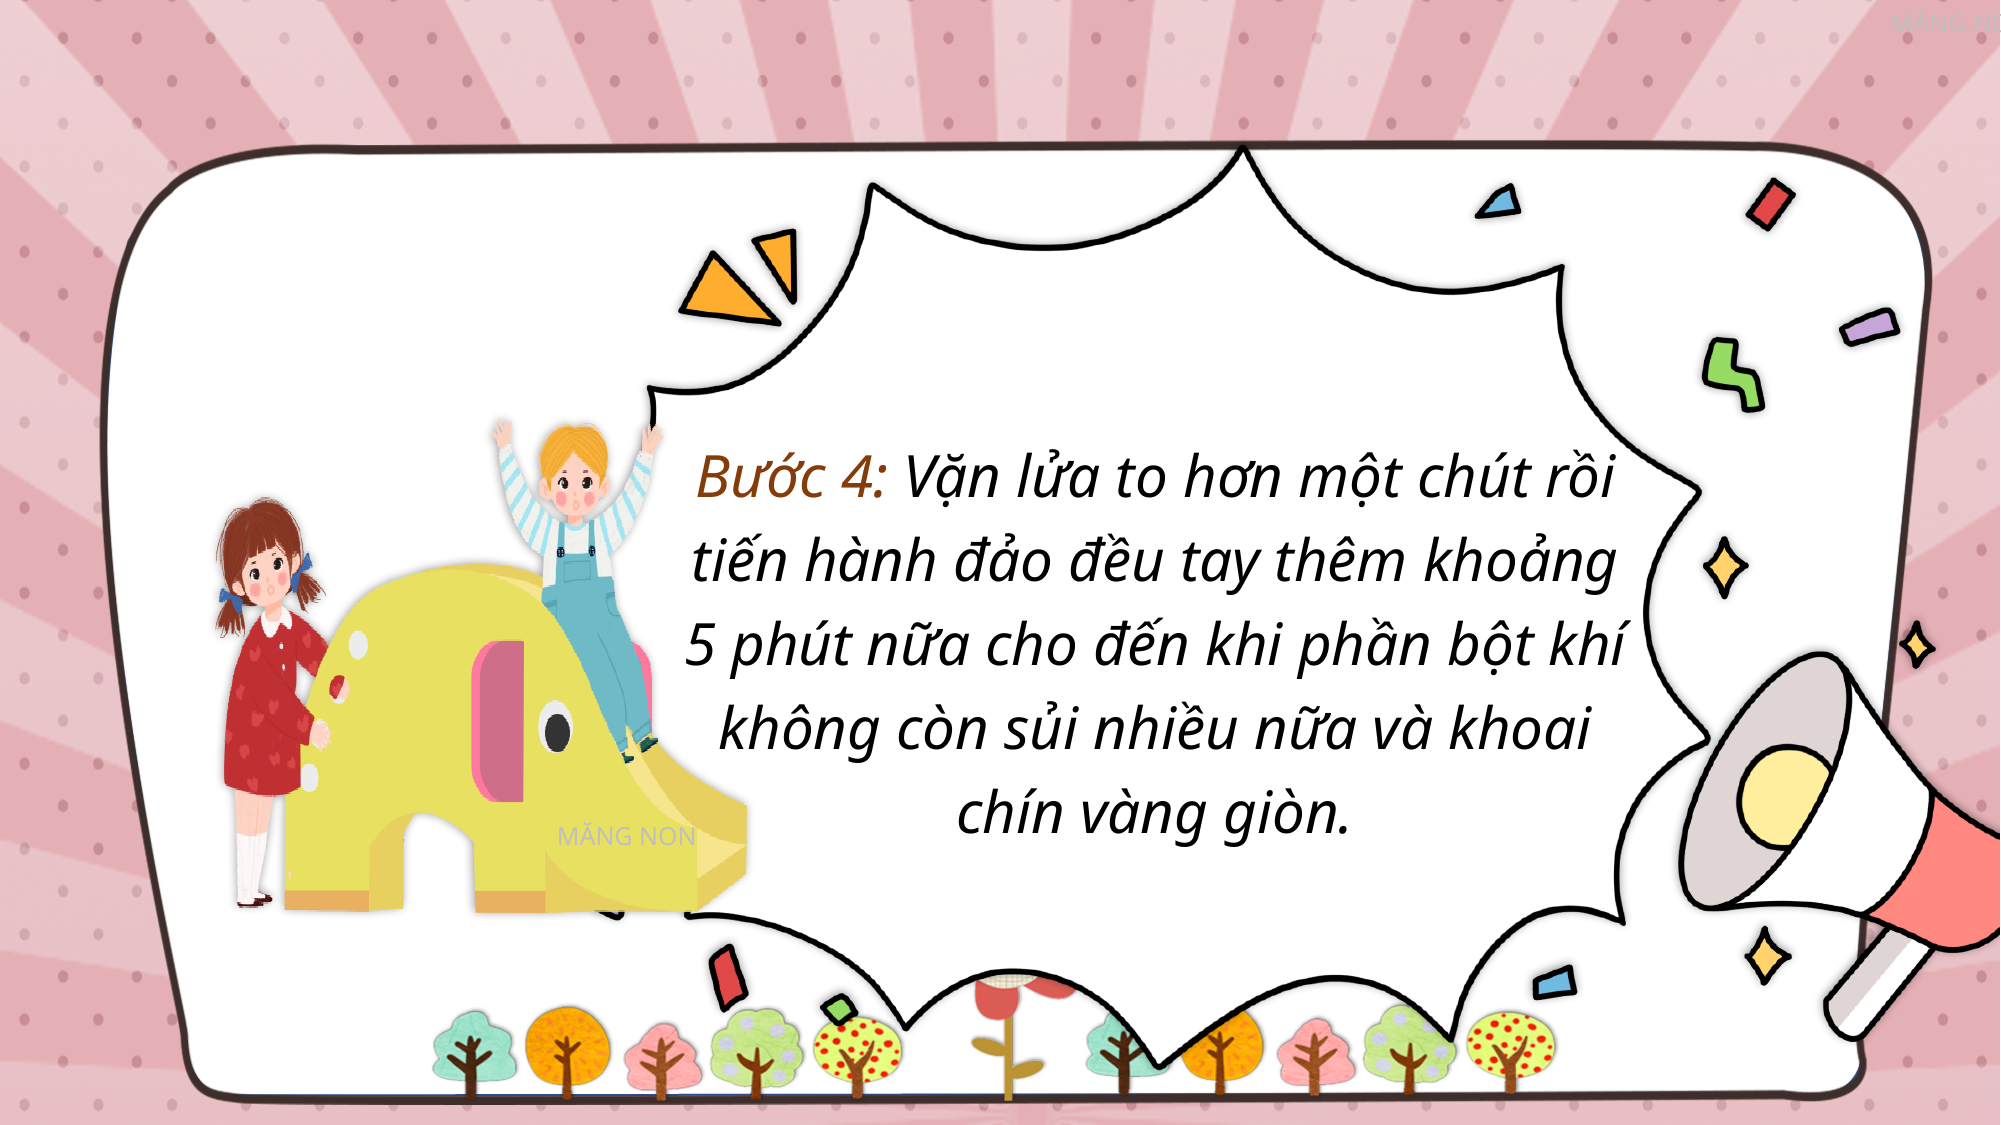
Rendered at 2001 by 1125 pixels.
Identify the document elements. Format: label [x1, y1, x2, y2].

picture [0, 0, 2000, 1125]
text_box [190, 361, 778, 946]
